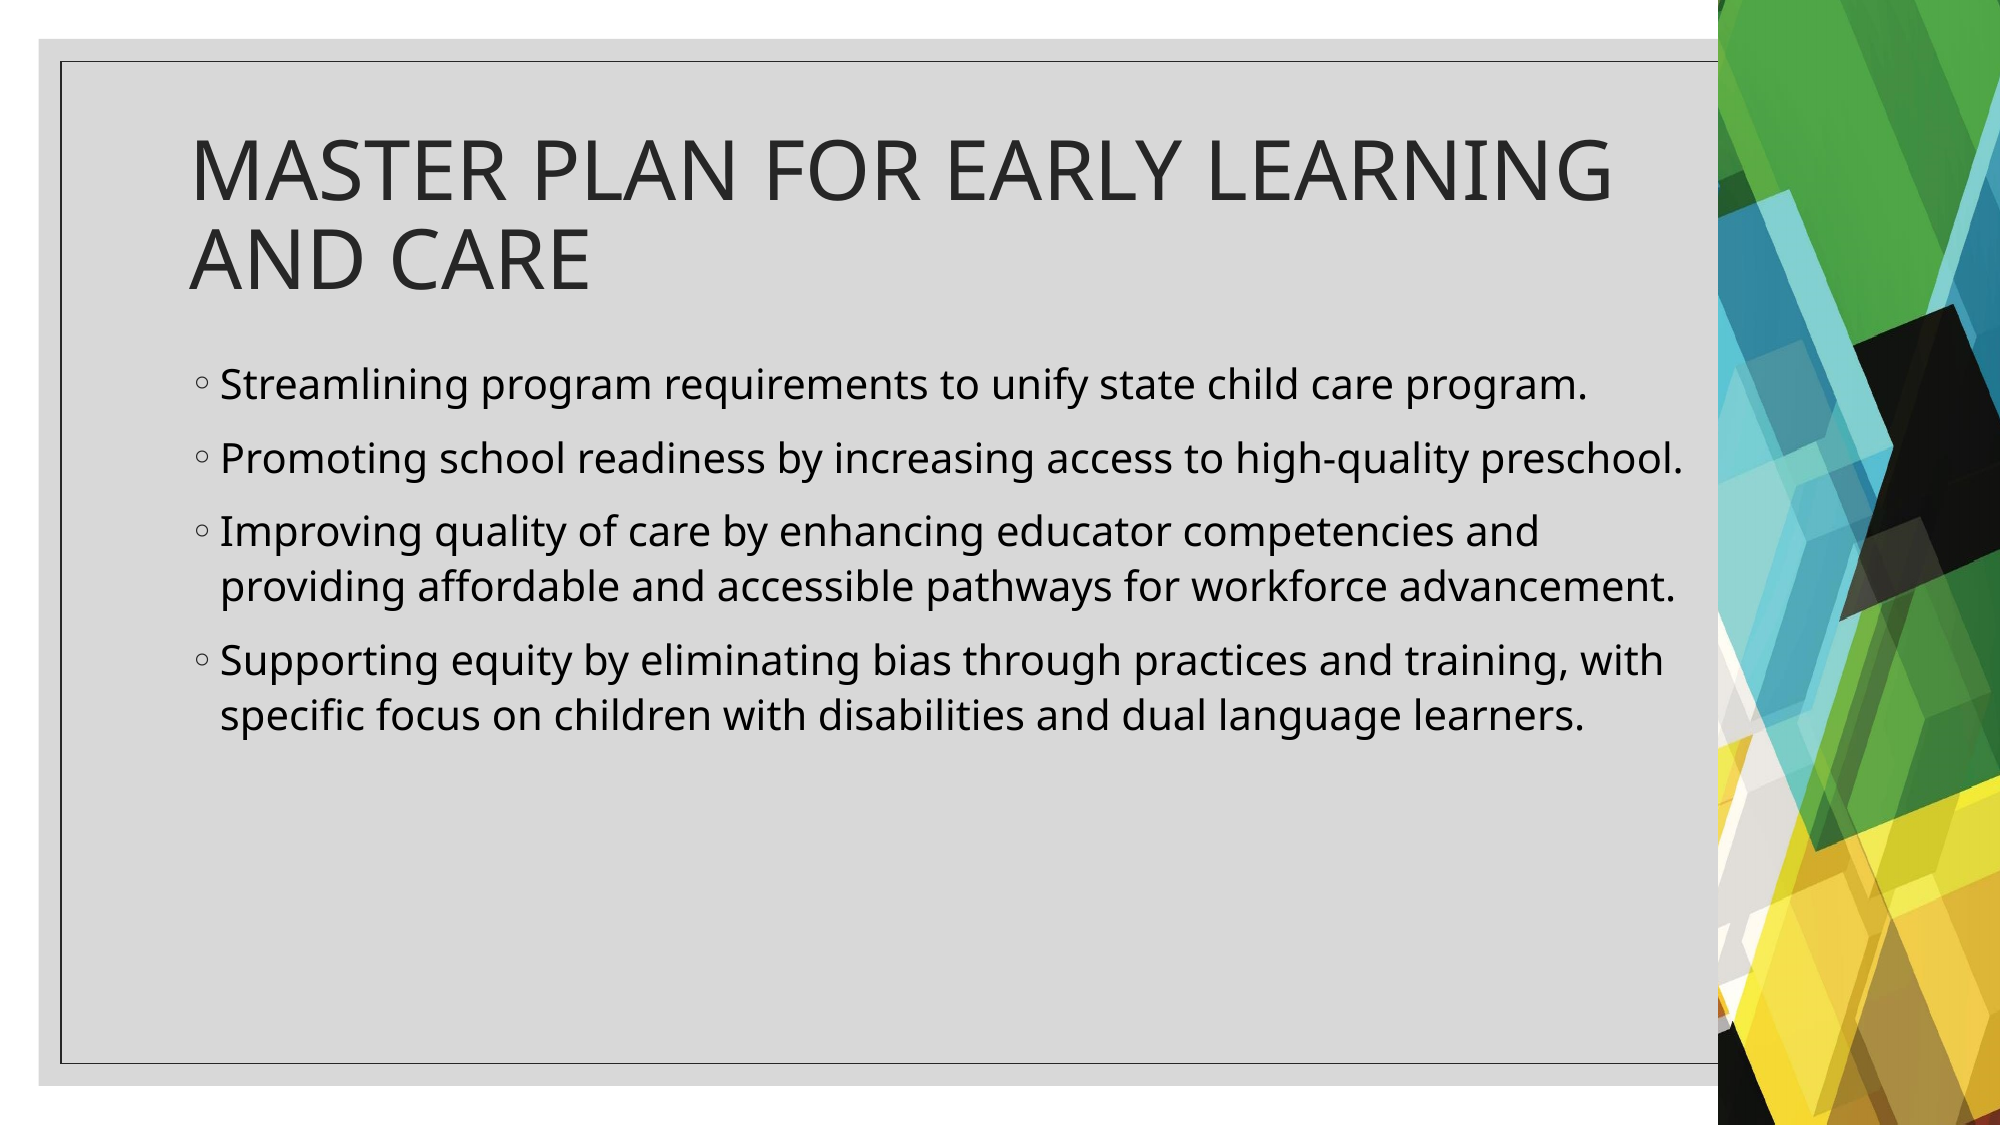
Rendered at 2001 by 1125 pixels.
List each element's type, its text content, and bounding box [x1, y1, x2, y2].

list Streamlining program requirements to unify state child care program. Promoting school readiness by increasing access to high-quality preschool. Improving quality of care by enhancing educator competencies and providing affordable and accessible pathways for workforce advancement. Supporting equity by eliminating bias through practices and training, with specific focus on children with disabilities and dual language learners. [174, 345, 1712, 977]
picture [1718, 0, 2000, 1125]
title MASTER PLAN FOR EARLY LEARNING AND CARE [174, 105, 1712, 331]
